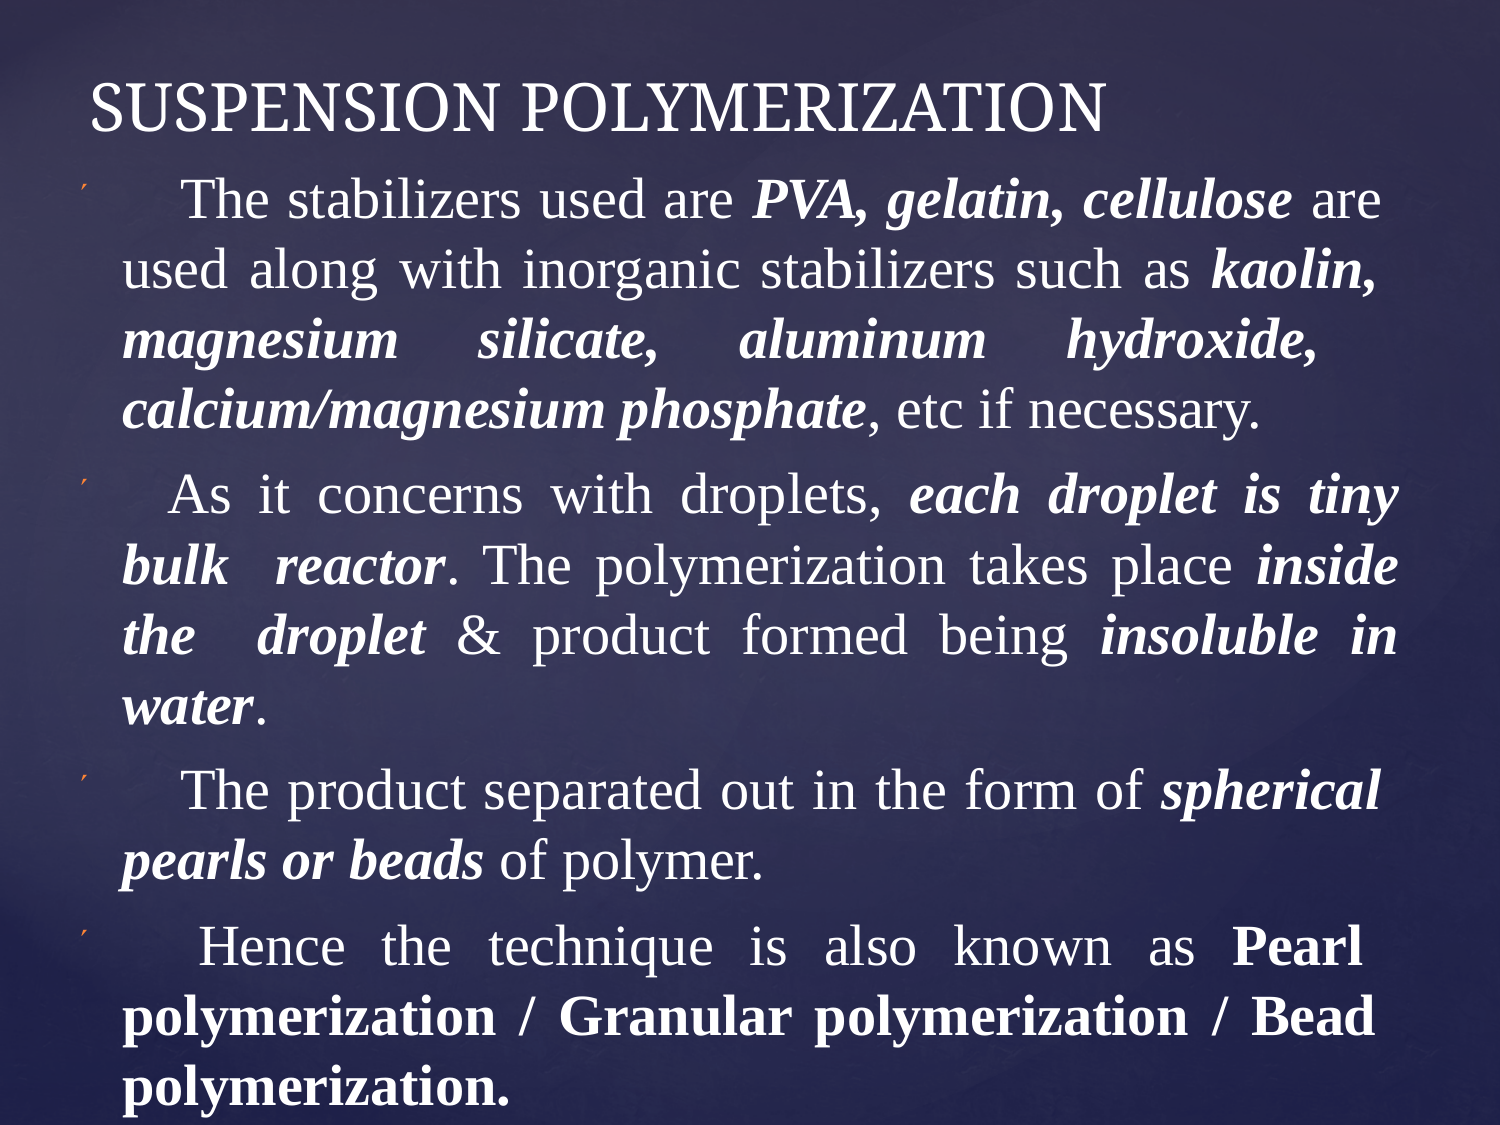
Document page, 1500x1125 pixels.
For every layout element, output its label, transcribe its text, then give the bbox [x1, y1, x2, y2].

title SUSPENSION POLYMERIZATION [87, 0, 1213, 145]
text_box  The stabilizers used are PVA, gelatin, cellulose are used along with inorganic stabilizers such as kaolin, magnesium silicate, aluminum hydroxide, calcium/magnesium phosphate, etc if necessary.  As it concerns with droplets, each droplet is tiny bulk reactor. The polymerization takes place inside the droplet & product formed being insoluble in water.  The product separated out in the form of spherical pearls or beads of polymer.  Hence the technique is also known as Pearl polymerization / Granular polymerization / Bead polymerization. [52, 155, 1409, 1117]
